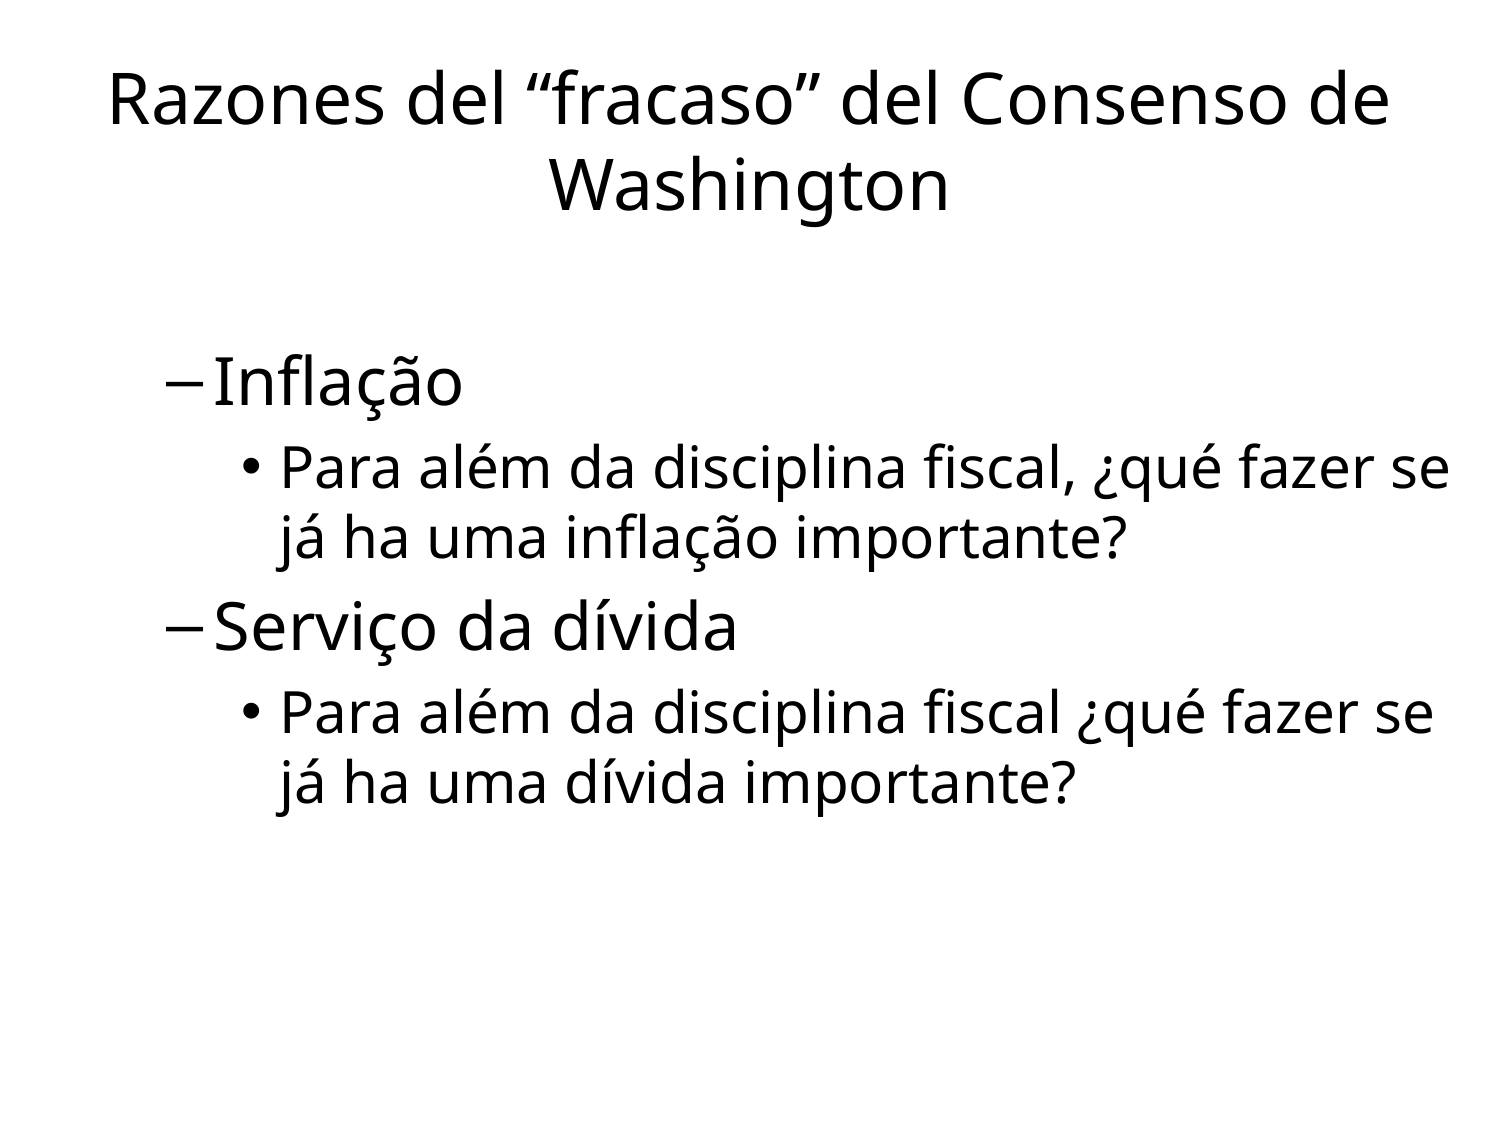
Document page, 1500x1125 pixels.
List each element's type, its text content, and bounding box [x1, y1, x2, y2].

list Inflação Para além da disciplina fiscal, ¿qué fazer se já ha uma inflação importante? Serviço da dívida Para além da disciplina fiscal ¿qué fazer se já ha uma dívida importante? [76, 331, 1469, 1071]
title Razones del “fracaso” del Consenso de Washington [75, 45, 1425, 233]
